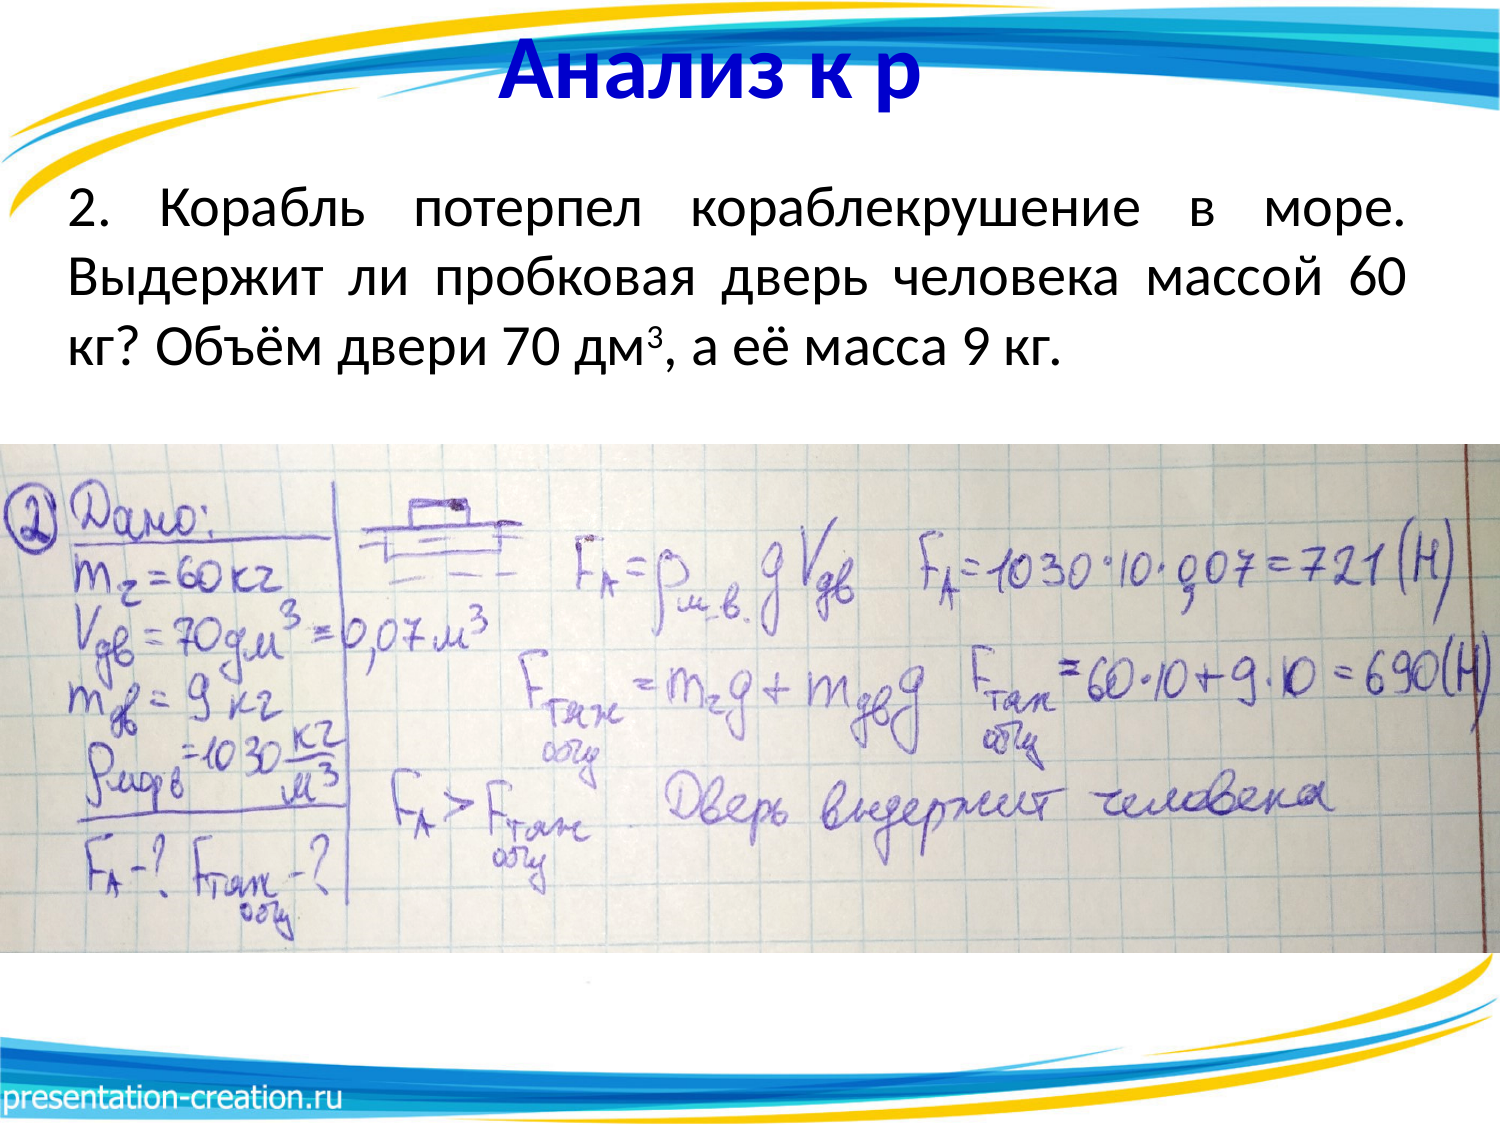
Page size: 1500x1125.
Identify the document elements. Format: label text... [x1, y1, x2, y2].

picture [0, 0, 1500, 1125]
text_box 2. Корабль потерпел кораблекрушение в море. Выдержит ли пробковая дверь человека массой 60 кг? Объём двери 70 дм3, а её масса 9 кг. [53, 160, 1424, 442]
text_box Анализ к р [483, 0, 939, 125]
